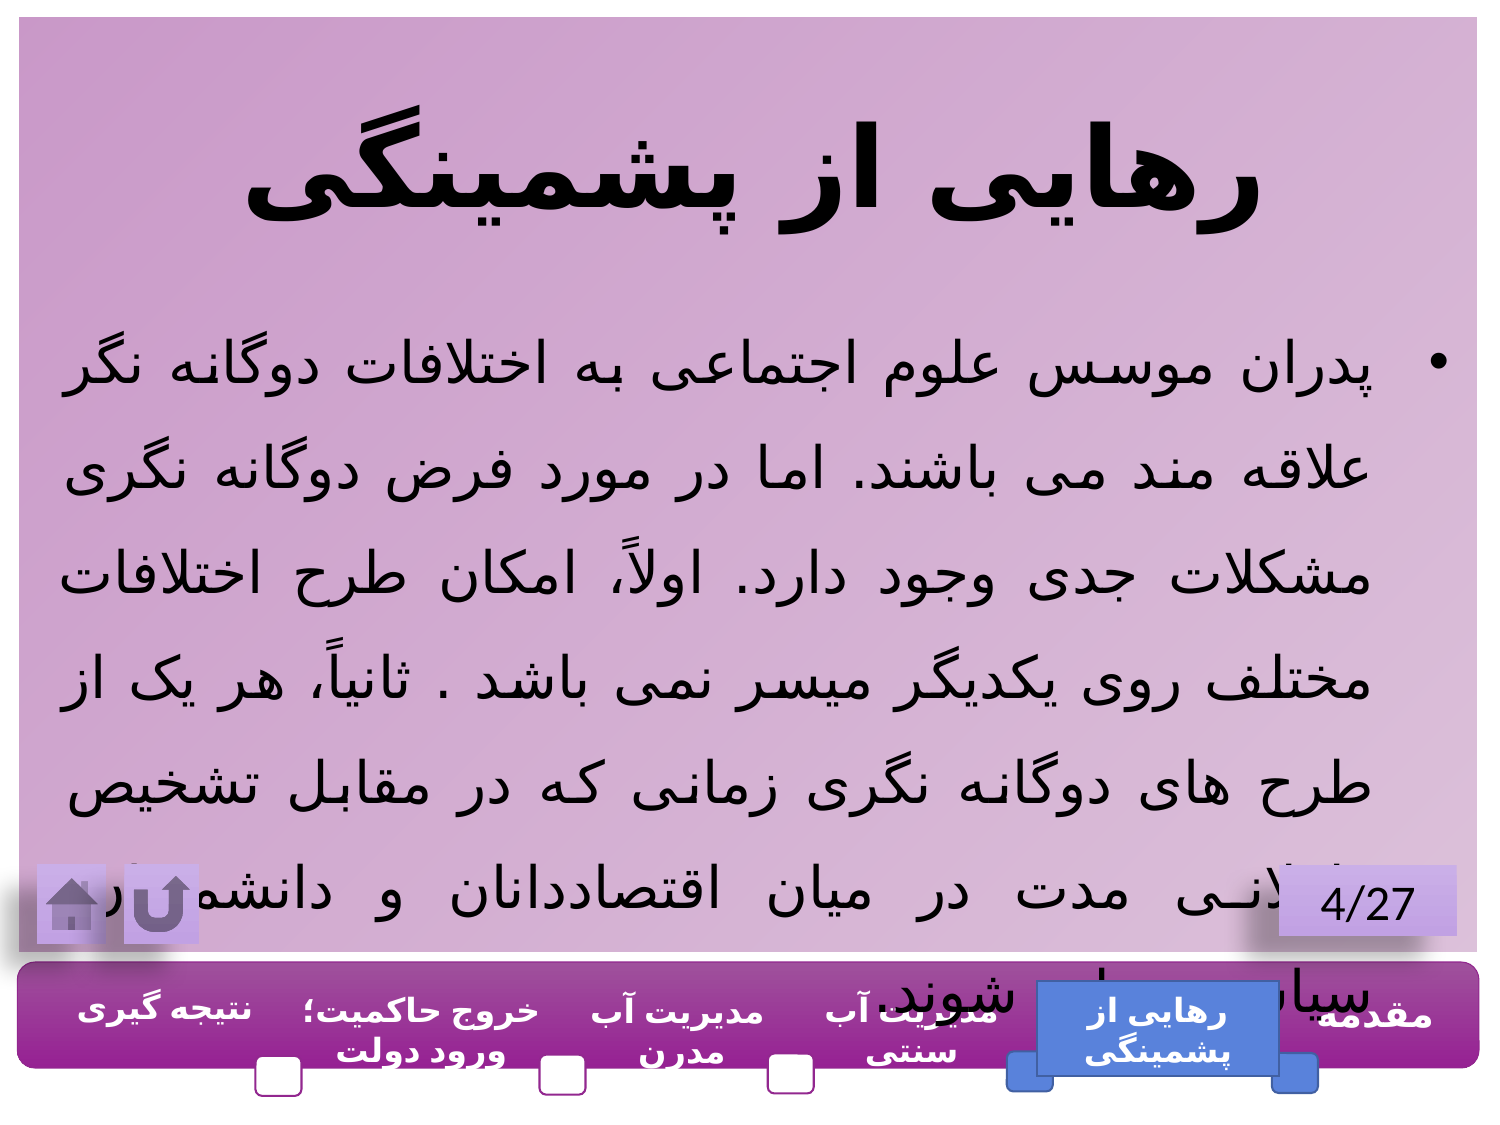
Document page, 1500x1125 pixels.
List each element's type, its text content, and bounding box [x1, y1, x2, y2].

text_box مقدمه [1280, 982, 1472, 1043]
text_box 4/27 [1279, 864, 1457, 937]
text_box [1005, 1050, 1054, 1093]
text_box رهایی از پشمینگی [1036, 980, 1280, 1077]
text_box رهایی از پشمینگی پدران موسس علوم اجتماعی به اختلافات دوگانه نگر علاقه مند می باشند. اما در مورد فرض دوگانه نگری مشکلات جدی وجود دارد. اولاً، امکان طرح اختلافات مختلف روی یکدیگر میسر نمی باشد . ثانیاً، هر یک از طرح های دوگانه نگری زمانی که در مقابل تشخیص طولانی مدت در میان اقتصاددانان و دانشمندان سیاسی تنظیم شوند. [44, 27, 1464, 864]
text_box مدیریت آب سنتی [791, 981, 1032, 1076]
text_box [766, 1052, 815, 1095]
text_box [37, 27, 44, 863]
text_box [124, 863, 200, 944]
text_box [254, 1054, 303, 1097]
text_box [168, 961, 1480, 1069]
text_box [16, 983, 284, 1069]
text_box خروج حاکمیت؛ ورود دولت [284, 981, 559, 1076]
text_box مدیریت آب مدرن [564, 983, 791, 1078]
text_box [538, 1053, 587, 1096]
text_box [16, 14, 1480, 955]
text_box [37, 863, 107, 945]
text_box نتیجه گیری [37, 978, 285, 1034]
text_box [1270, 1051, 1320, 1095]
